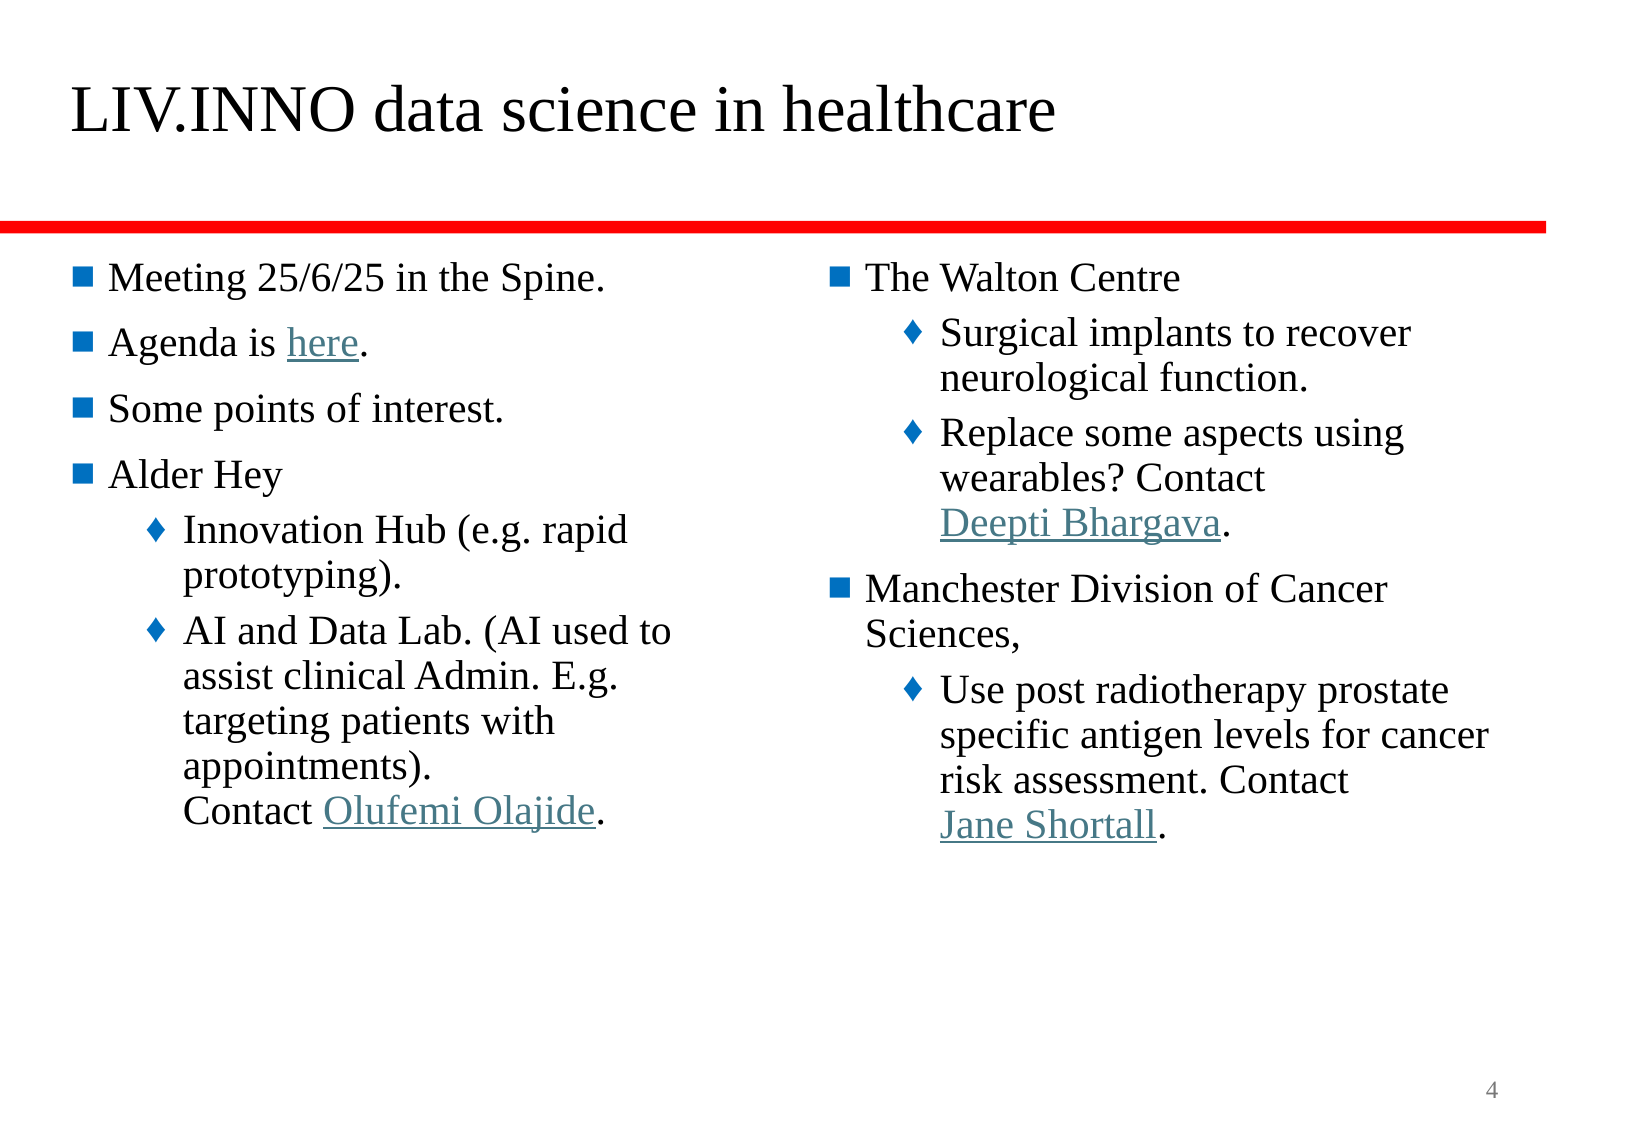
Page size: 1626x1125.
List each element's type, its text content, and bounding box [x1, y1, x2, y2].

slide_number 4 [1147, 1058, 1514, 1119]
text_box LIV.INNO data science in healthcare [55, 13, 1521, 207]
list The Walton Centre Surgical implants to recover neurological function. Replace some aspects using wearables? Contact Deepti Bhargava. Manchester Division of Cancer Sciences, Use post radiotherapy prostate specific antigen levels for cancer risk assessment. Contact Jane Shortall. [812, 247, 1545, 1043]
list Meeting 25/6/25 in the Spine. Agenda is here. Some points of interest. Alder Hey Innovation Hub (e.g. rapid prototyping). AI and Data Lab. (AI used to assist clinical Admin. E.g. targeting patients with appointments). Contact Olufemi Olajide. [55, 247, 788, 1043]
